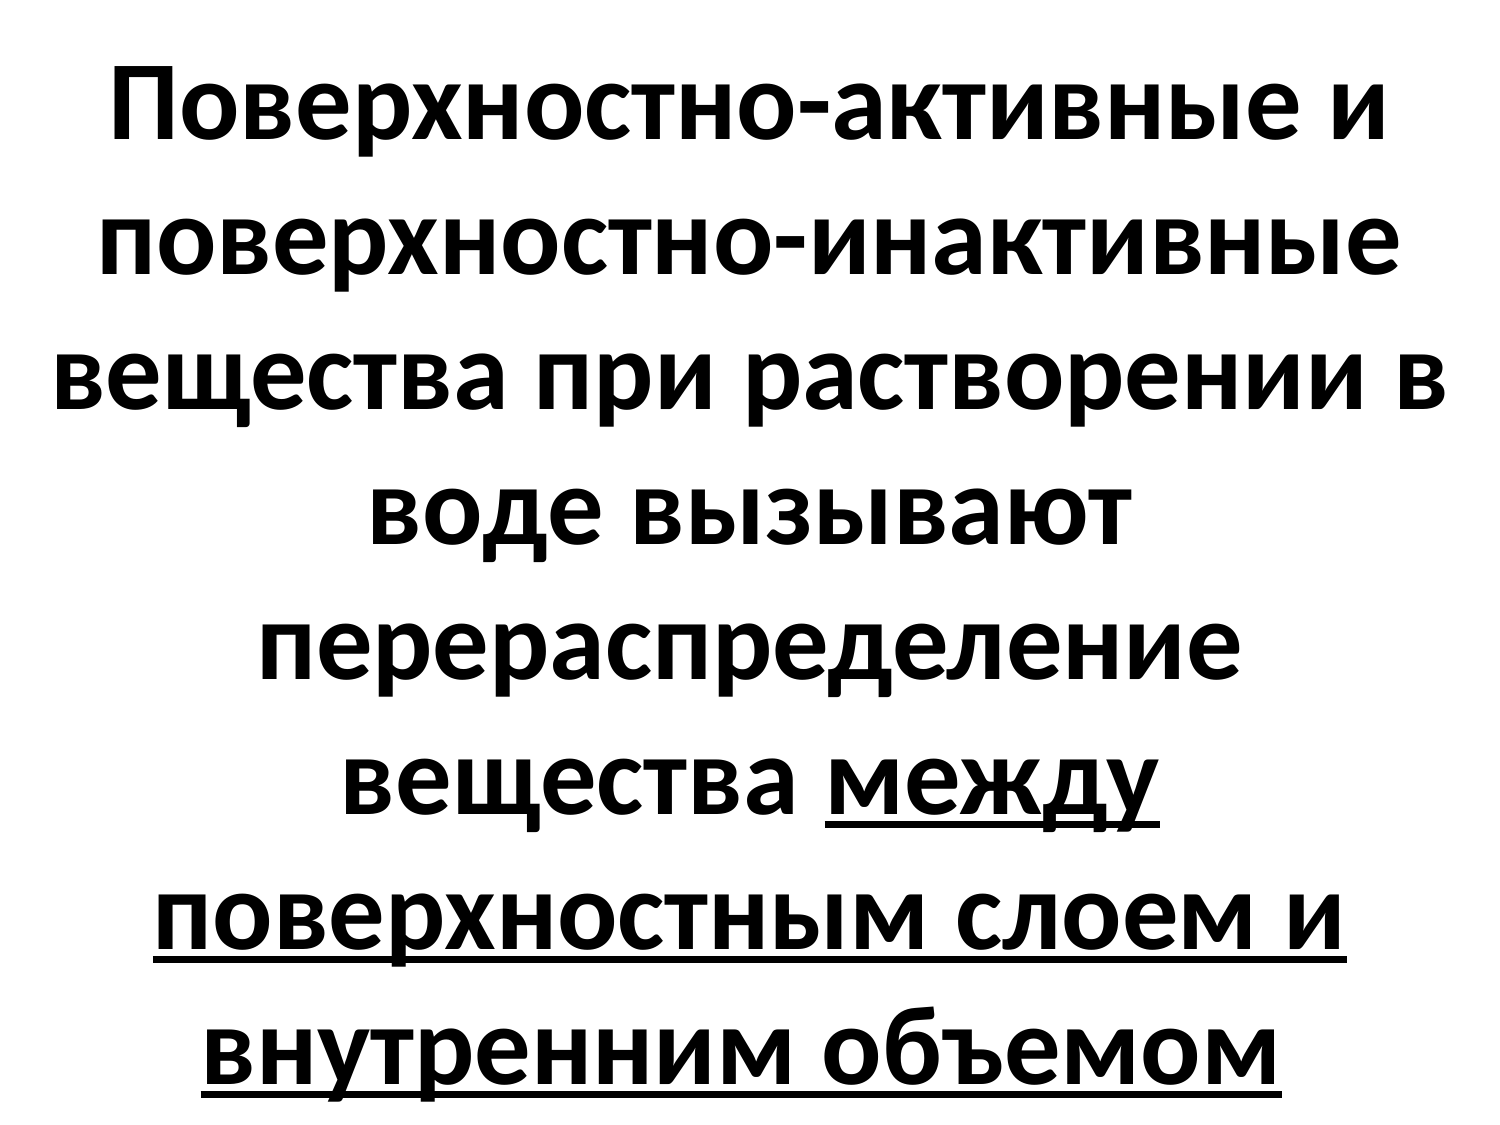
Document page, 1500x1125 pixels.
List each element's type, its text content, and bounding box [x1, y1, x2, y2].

text_box Поверхностно-активные и поверхностно-инактивные вещества при растворении в воде вызывают перераспределение вещества между поверхностным слоем и внутренним объемом [0, 19, 1500, 1114]
